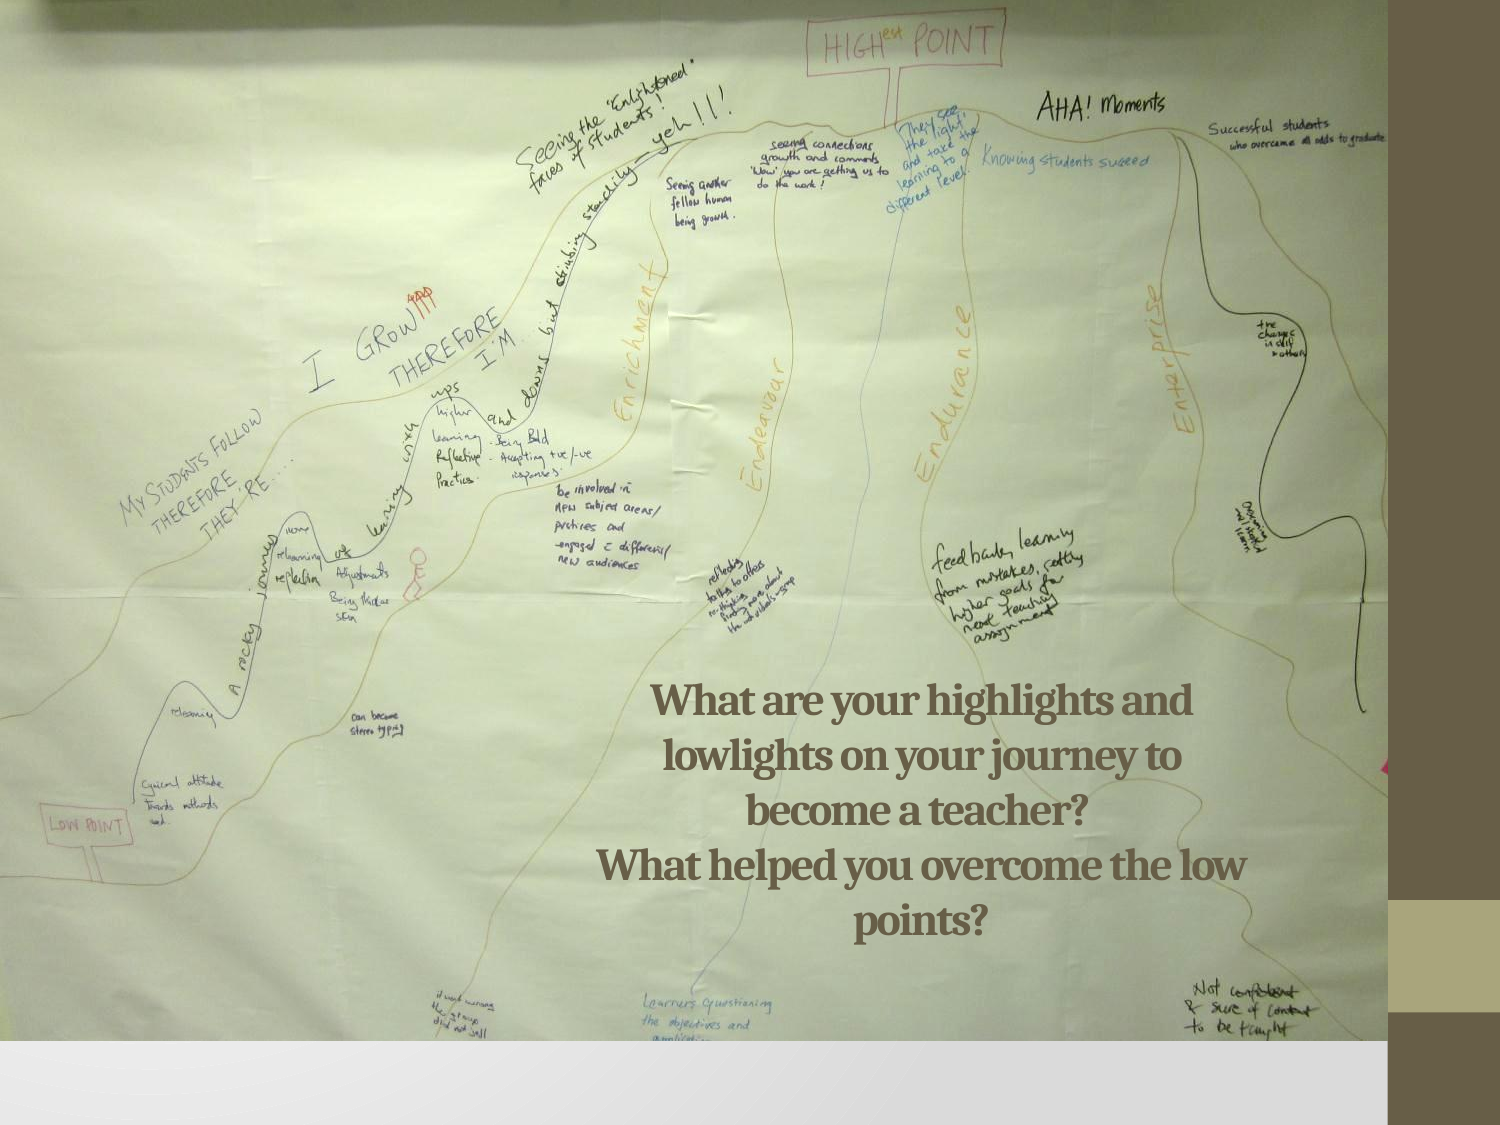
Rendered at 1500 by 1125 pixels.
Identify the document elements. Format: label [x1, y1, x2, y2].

picture [0, 0, 1389, 1042]
